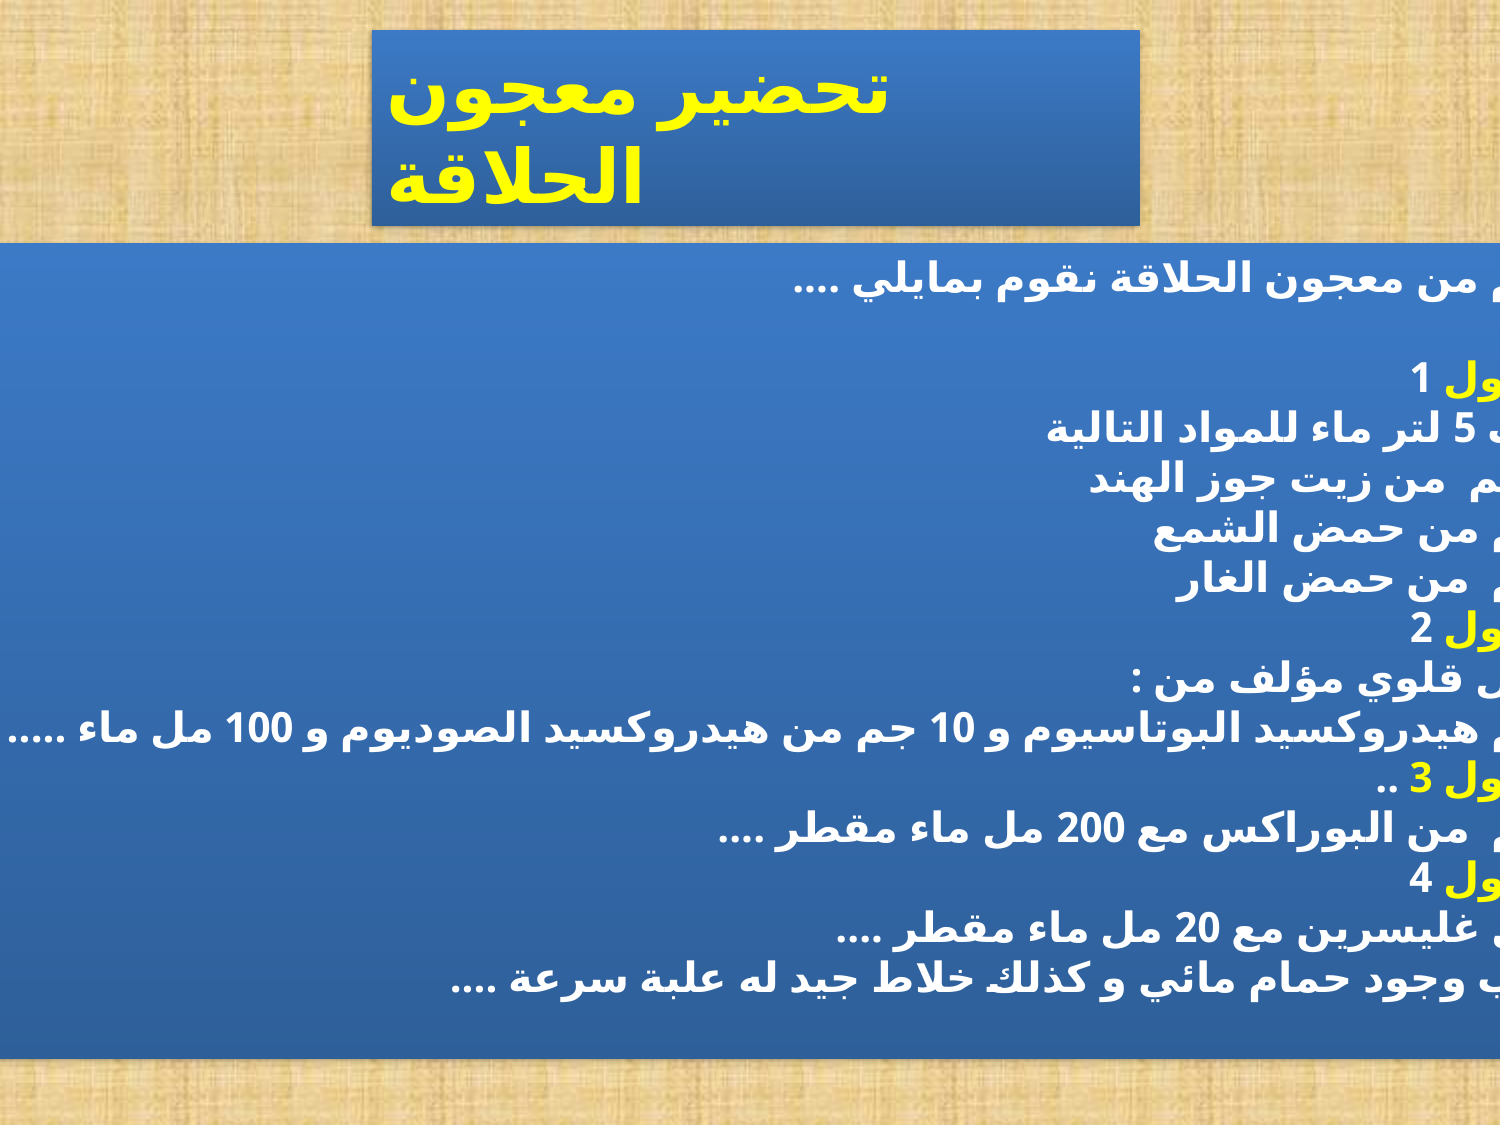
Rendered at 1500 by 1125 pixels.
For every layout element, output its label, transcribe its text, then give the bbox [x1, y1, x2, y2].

picture [0, 1059, 1500, 1125]
picture [0, 0, 1500, 243]
text_box 5 كجم من معجون الحلاقة نقوم بمايلي .... المحلول 1 نضيف 5 لتر ماء للمواد التالية 100 جم من زيت جوز الهند 50 جم من حمض الشمع 20 جم من حمض الغار المحلول 2 محلول قلوي مؤلف من : 40 جم هيدروكسيد البوتاسيوم و 10 جم من هيدروكسيد الصوديوم و 100 مل ماء ..... المحلول 3 .. 10 جم من البوراكس مع 200 مل ماء مقطر .... المحلول 4 20 مل غليسرين مع 20 مل ماء مقطر .... يتوجب وجود حمام مائي و كذلك خلاط جيد له علبة سرعة .... [0, 243, 1500, 1059]
text_box تحضير معجون الحلاقة [371, 30, 1140, 226]
